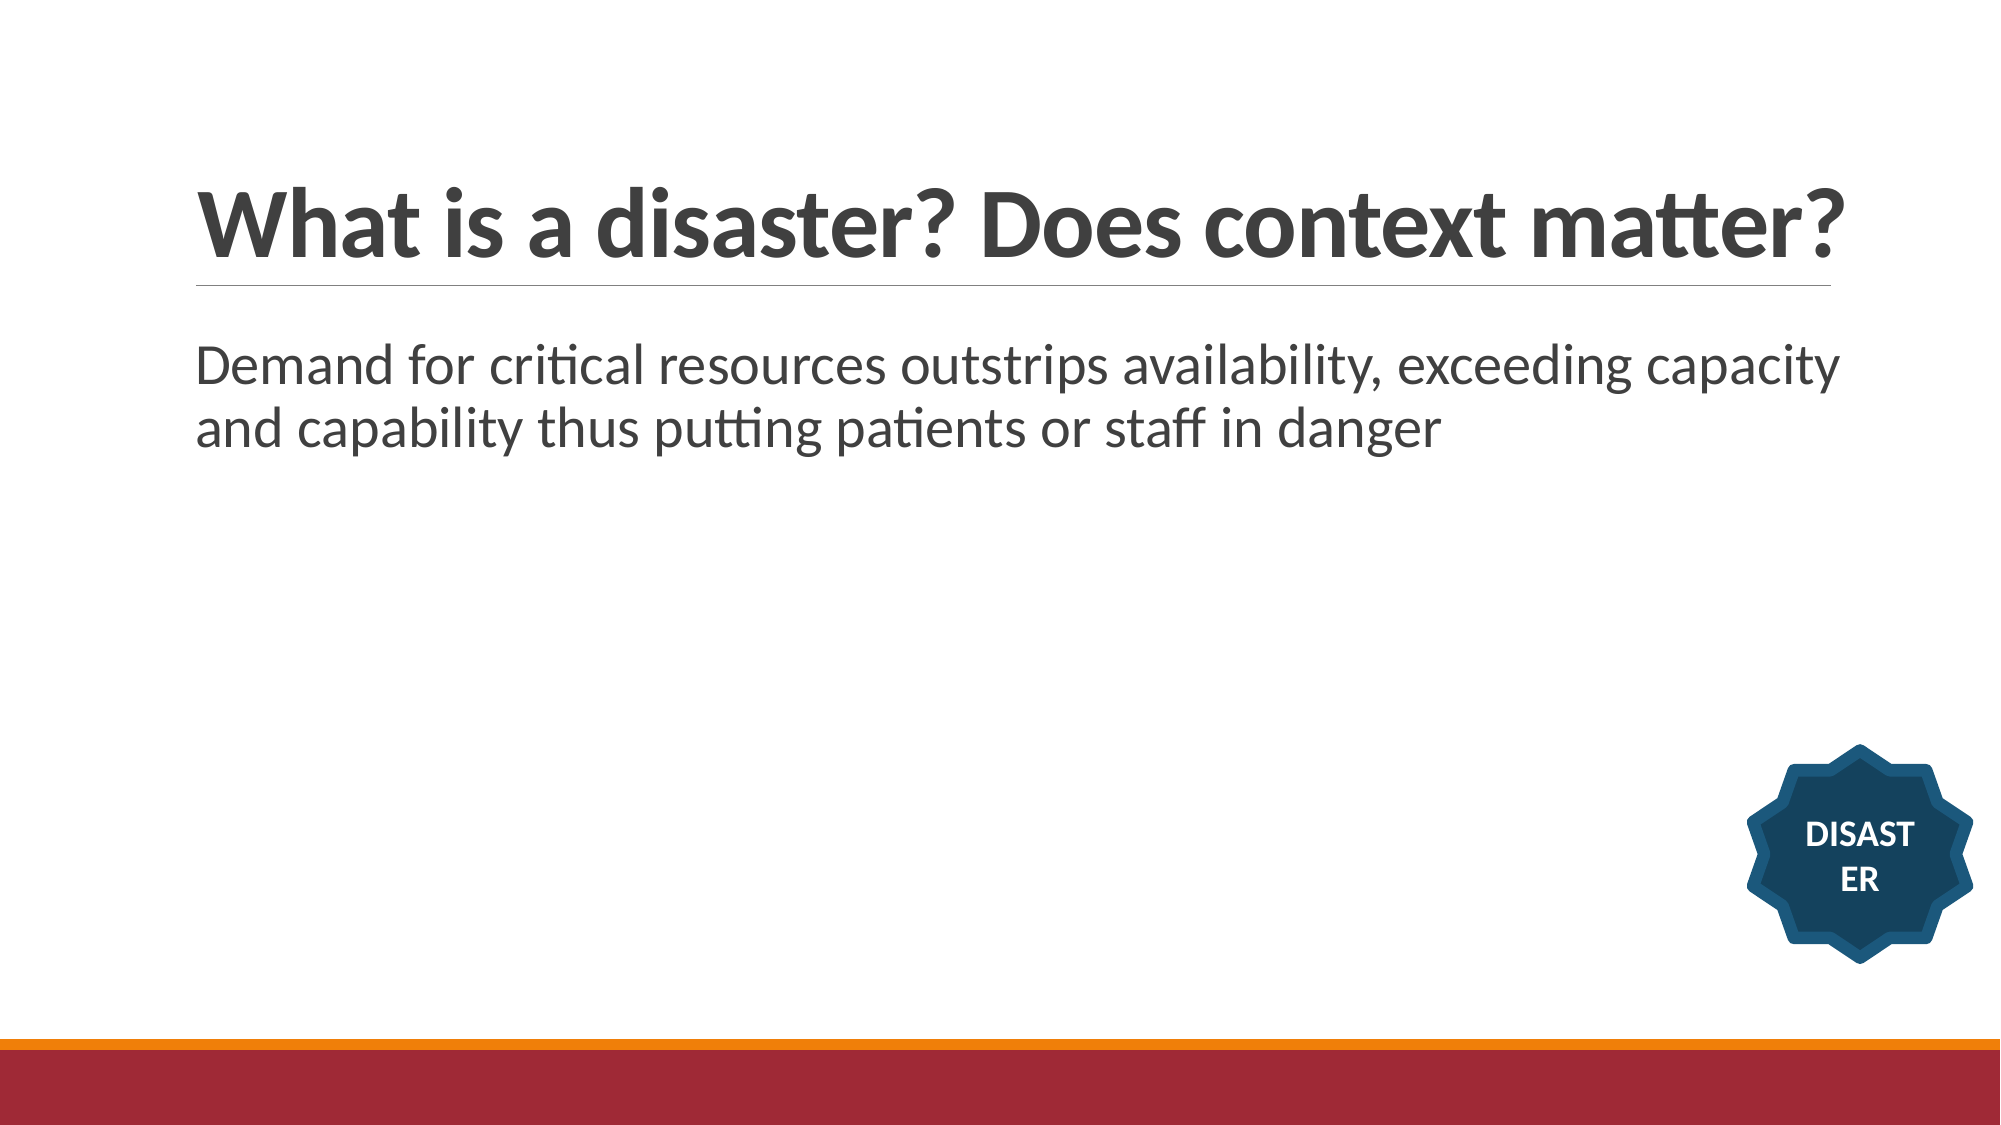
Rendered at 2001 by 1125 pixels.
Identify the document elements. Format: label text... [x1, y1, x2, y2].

list Demand for critical resources outstrips availability, exceeding capacity and capability thus putting patients or staff in danger [180, 326, 1921, 1039]
title What is a disaster? Does context matter? [182, 47, 1953, 285]
text_box Disaster [1751, 749, 1969, 959]
